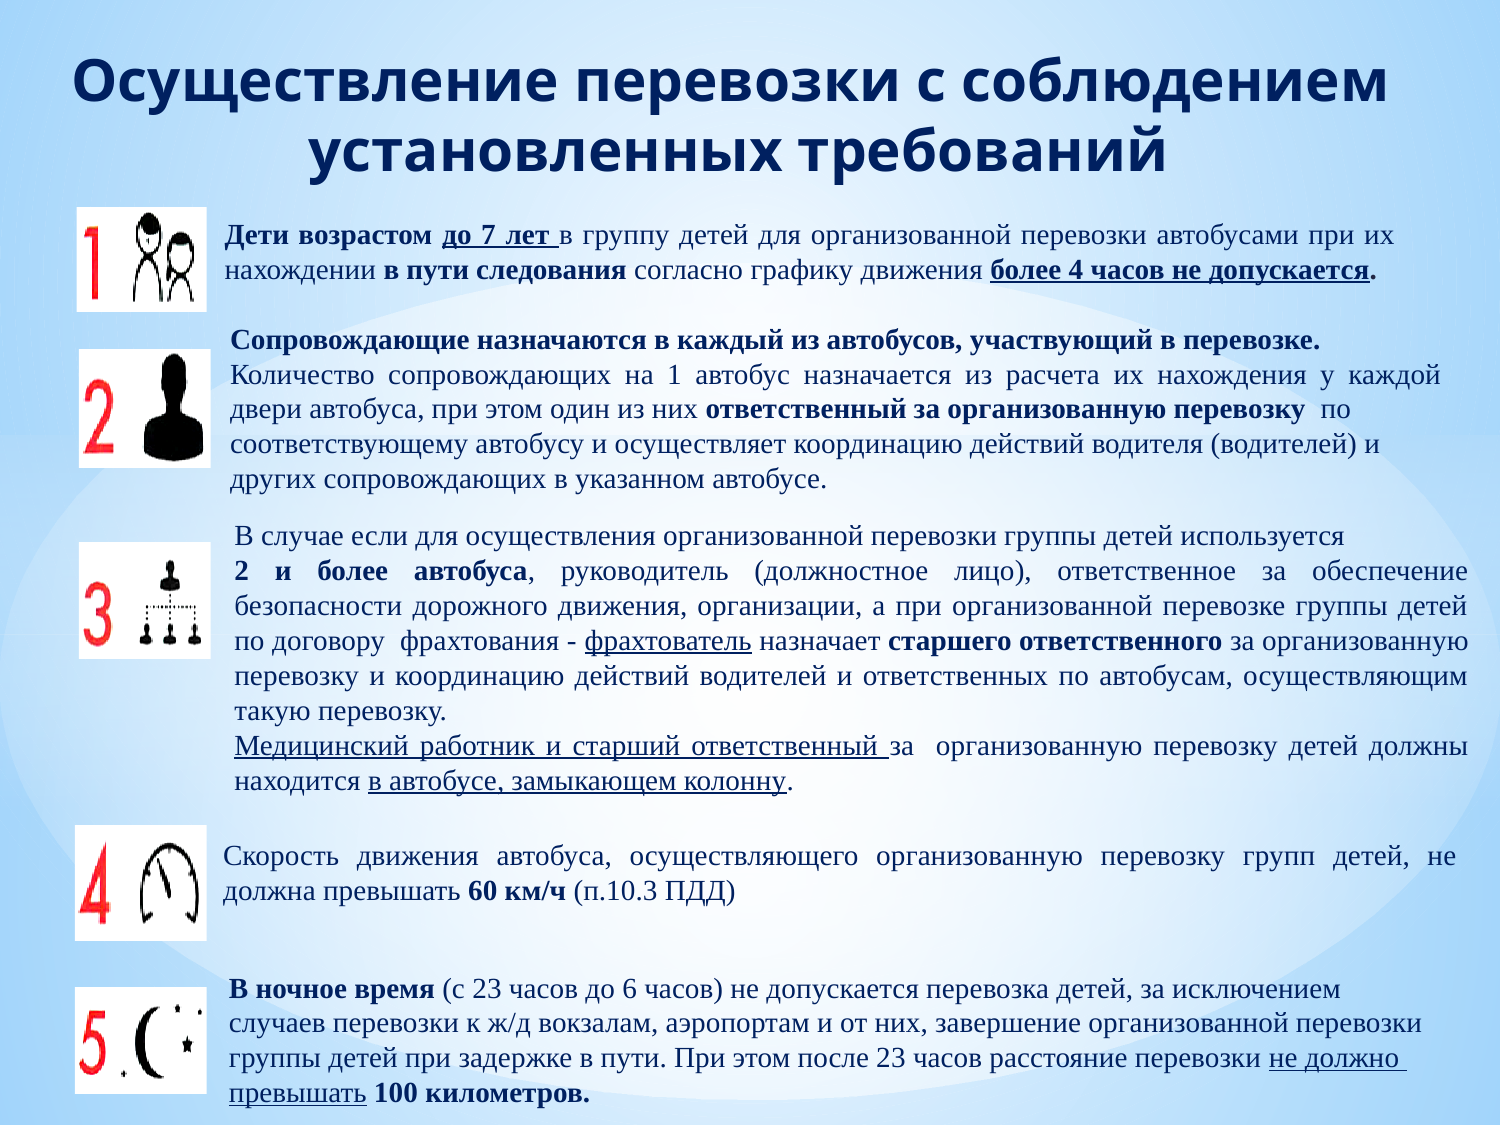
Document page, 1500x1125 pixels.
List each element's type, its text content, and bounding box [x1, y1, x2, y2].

picture [78, 541, 211, 659]
picture [78, 349, 211, 468]
text_box В случае если для осуществления организованной перевозки группы детей используется 2 и более автобуса, руководитель (должностное лицо), ответственное за обеспечение безопасности дорожного движения, организации, а при организованной перевозке группы детей по договору фрахтования - фрахтователь назначает старшего ответственного за организованную перевозку и координацию действий водителей и ответственных по автобусам, осуществляющим такую перевозку. Медицинский работник и старший ответственный за организованную перевозку детей должны находится в автобусе, замыкающем колонну. [219, 509, 1484, 804]
text_box В ночное время (с 23 часов до 6 часов) не допускается перевозка детей, за исключением случаев перевозки к ж/д вокзалам, аэропортам и от них, завершение организованной перевозки группы детей при задержке в пути. При этом после 23 часов расстояние перевозки не должно превышать 100 километров. [214, 961, 1446, 1117]
text_box Сопровождающие назначаются в каждый из автобусов, участвующий в перевозке. Количество сопровождающих на 1 автобус назначается из расчета их нахождения у каждой двери автобуса, при этом один из них ответственный за организованную перевозку по соответствующему автобусу и осуществляет координацию действий водителя (водителей) и других сопровождающих в указанном автобусе. [215, 312, 1457, 503]
picture [74, 987, 207, 1095]
text_box Осуществление перевозки с соблюдением установленных требований [56, 35, 1405, 191]
text_box Скорость движения автобуса, осуществляющего организованную перевозку групп детей, не должна превышать 60 км/ч (п.10.3 ПДД) [211, 829, 1473, 914]
subtitle Дети возрастом до 7 лет в группу детей для организованной перевозки автобусами при их нахождении в пути следования согласно графику движения более 4 часов не допускается. [209, 207, 1411, 312]
picture [76, 207, 207, 313]
picture [74, 825, 207, 941]
